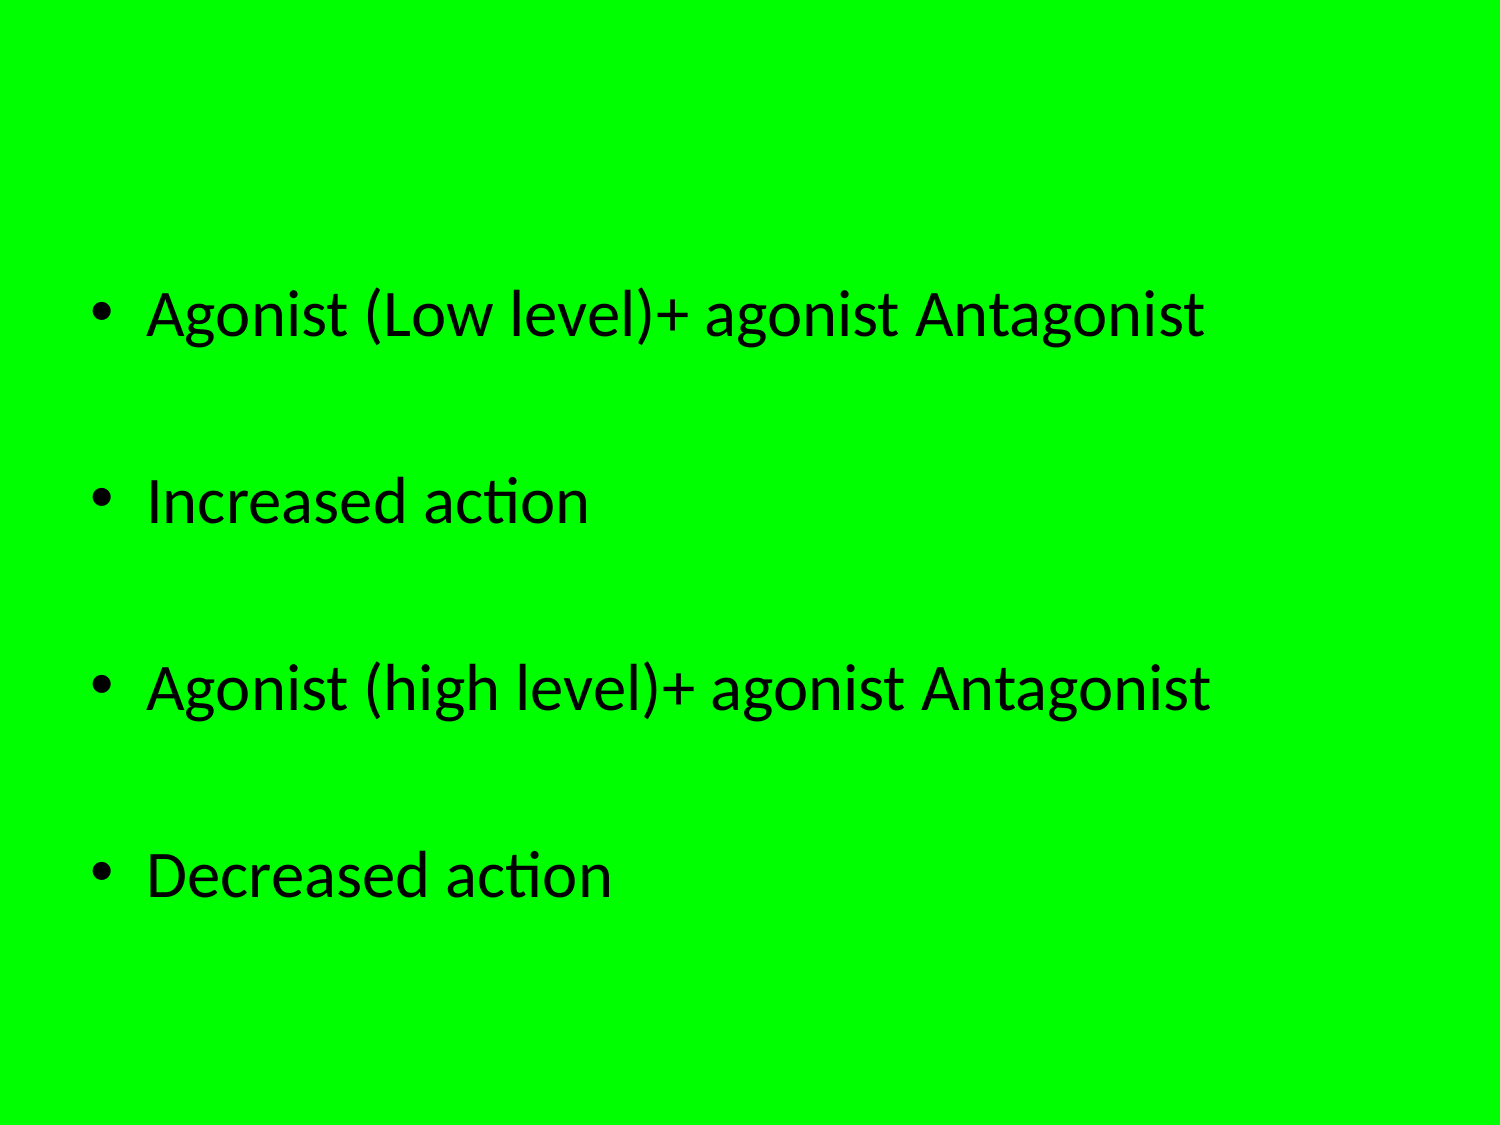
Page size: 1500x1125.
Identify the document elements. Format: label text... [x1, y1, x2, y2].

list Agonist (Low level)+ agonist Antagonist Increased action Agonist (high level)+ agonist Antagonist Decreased action [75, 262, 1425, 1005]
